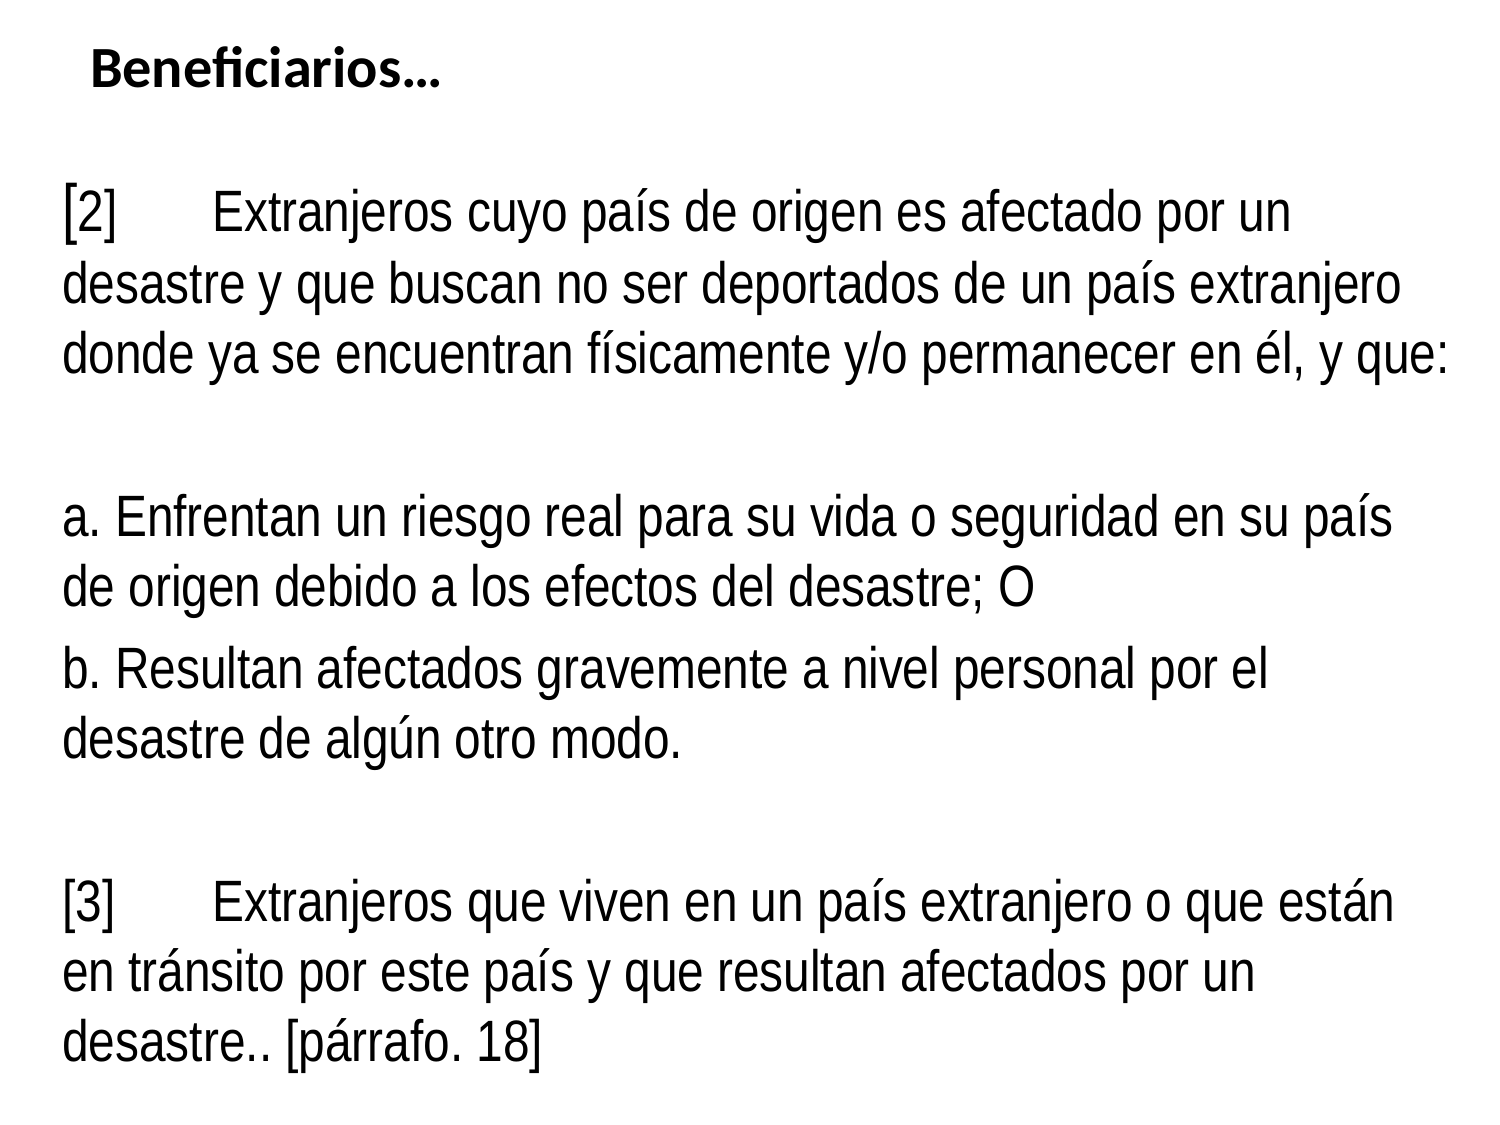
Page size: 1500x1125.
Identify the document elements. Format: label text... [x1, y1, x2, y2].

list [2] Extranjeros cuyo país de origen es afectado por un desastre y que buscan no ser deportados de un país extranjero donde ya se encuentran físicamente y/o permanecer en él, y que: a. Enfrentan un riesgo real para su vida o seguridad en su país de origen debido a los efectos del desastre; O b. Resultan afectados gravemente a nivel personal por el desastre de algún otro modo. [3] Extranjeros que viven en un país extranjero o que están en tránsito por este país y que resultan afectados por un desastre.. [párrafo. 18] [47, 157, 1469, 1042]
title Beneficiarios… [75, 0, 1425, 157]
